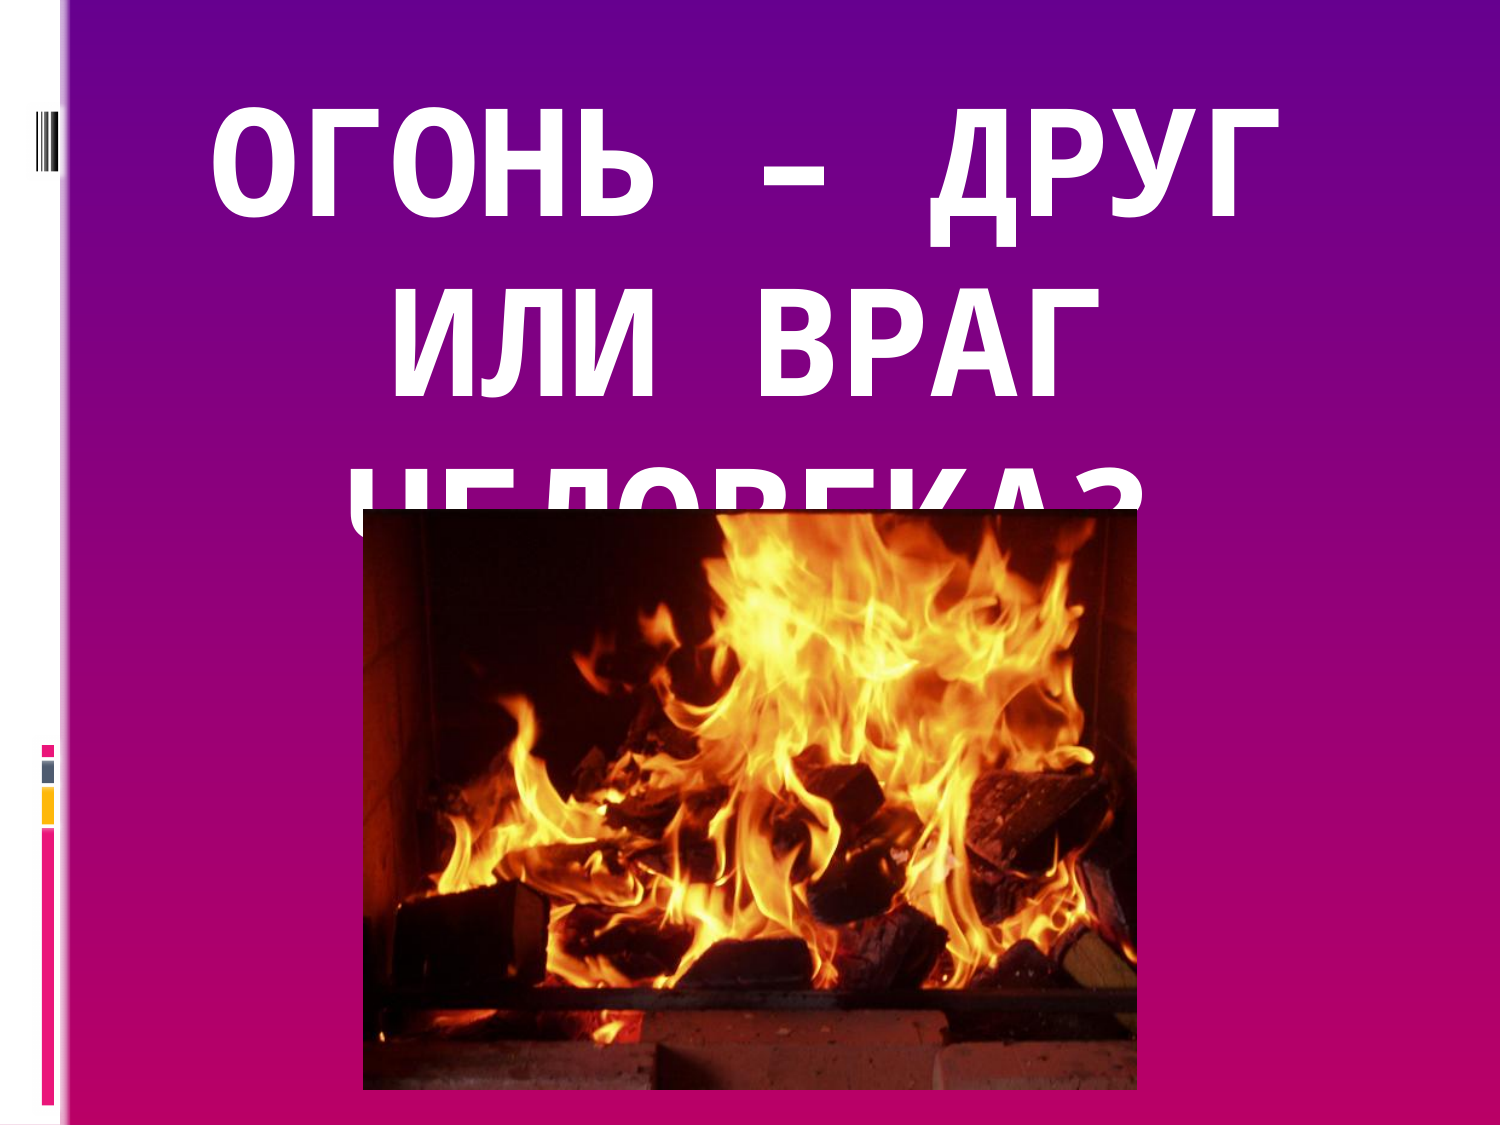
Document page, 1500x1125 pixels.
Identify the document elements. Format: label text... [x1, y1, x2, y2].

title Огонь – друг или враг человека? [23, 58, 1477, 844]
picture [362, 509, 1138, 1091]
